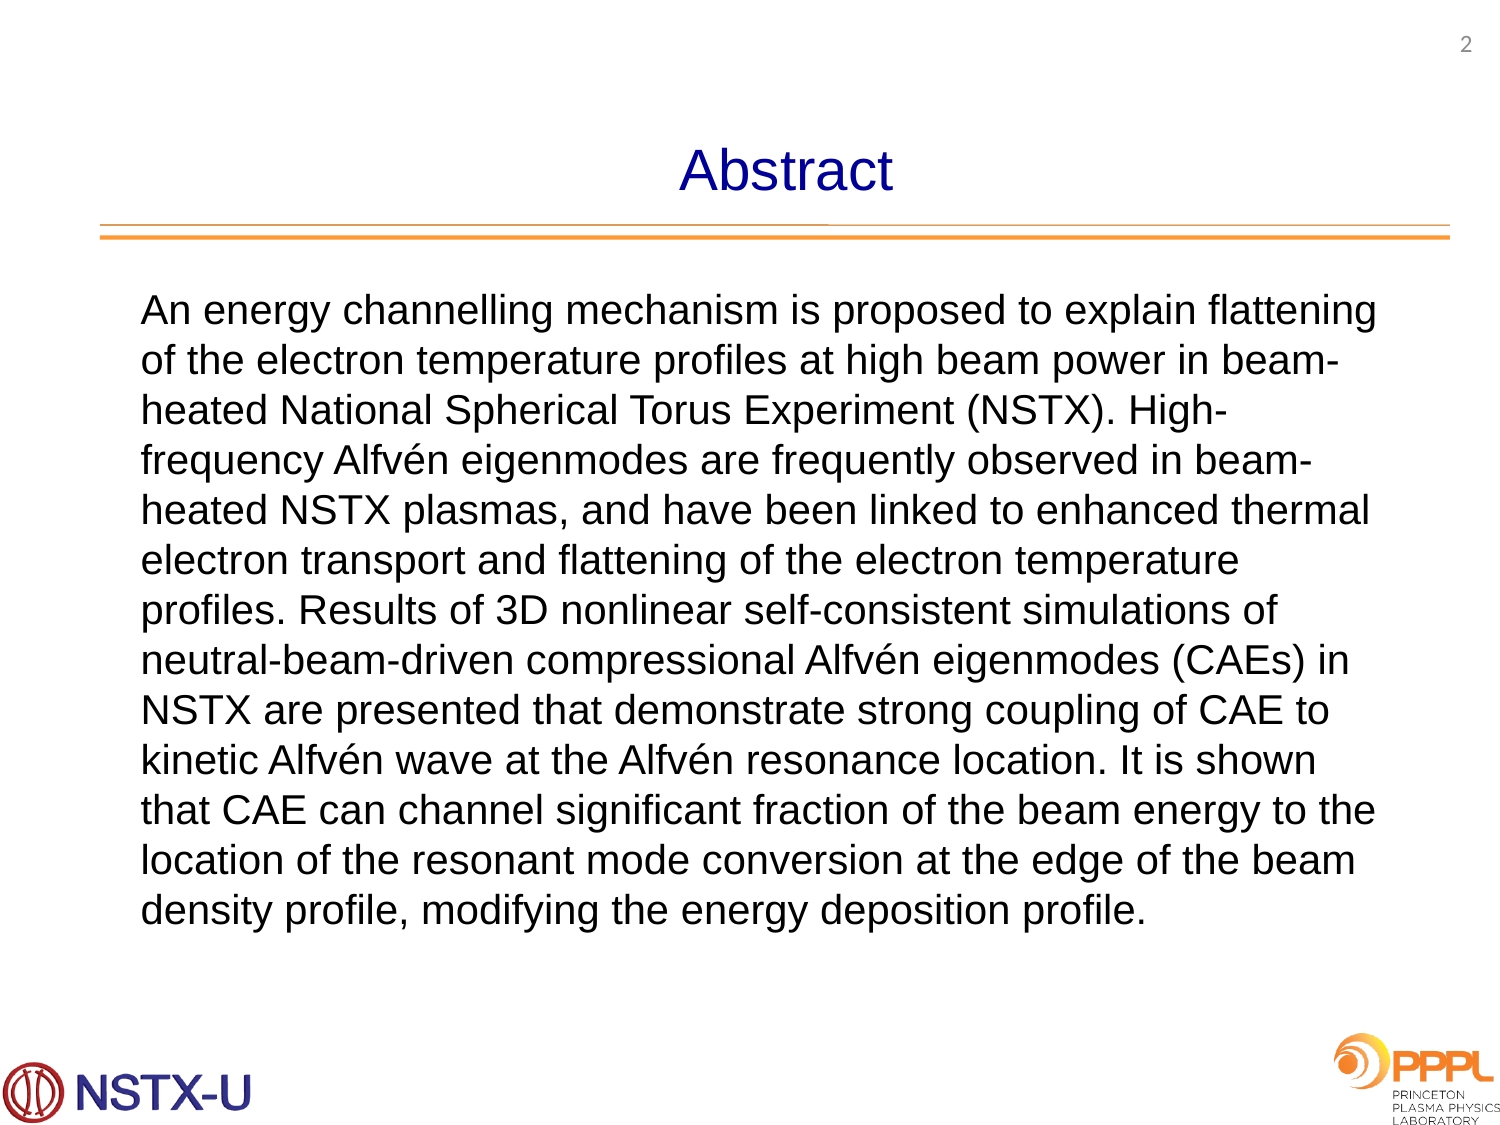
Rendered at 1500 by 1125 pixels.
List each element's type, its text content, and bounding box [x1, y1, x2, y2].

text_box [1137, 12, 1488, 73]
picture [0, 1060, 252, 1125]
picture [1334, 1033, 1500, 1125]
text_box Abstract [99, 125, 1425, 238]
text_box An energy channelling mechanism is proposed to explain flattening of the electron temperature profiles at high beam power in beam-heated National Spherical Torus Experiment (NSTX). High-frequency Alfvén eigenmodes are frequently observed in beam-heated NSTX plasmas, and have been linked to enhanced thermal electron transport and flattening of the electron temperature profiles. Results of 3D nonlinear self-consistent simulations of neutral-beam-driven compressional Alfvén eigenmodes (CAEs) in NSTX are presented that demonstrate strong coupling of CAE to kinetic Alfvén wave at the Alfvén resonance location. It is shown that CAE can channel significant fraction of the beam energy to the location of the resonant mode conversion at the edge of the beam density profile, modifying the energy deposition profile. [125, 275, 1400, 940]
